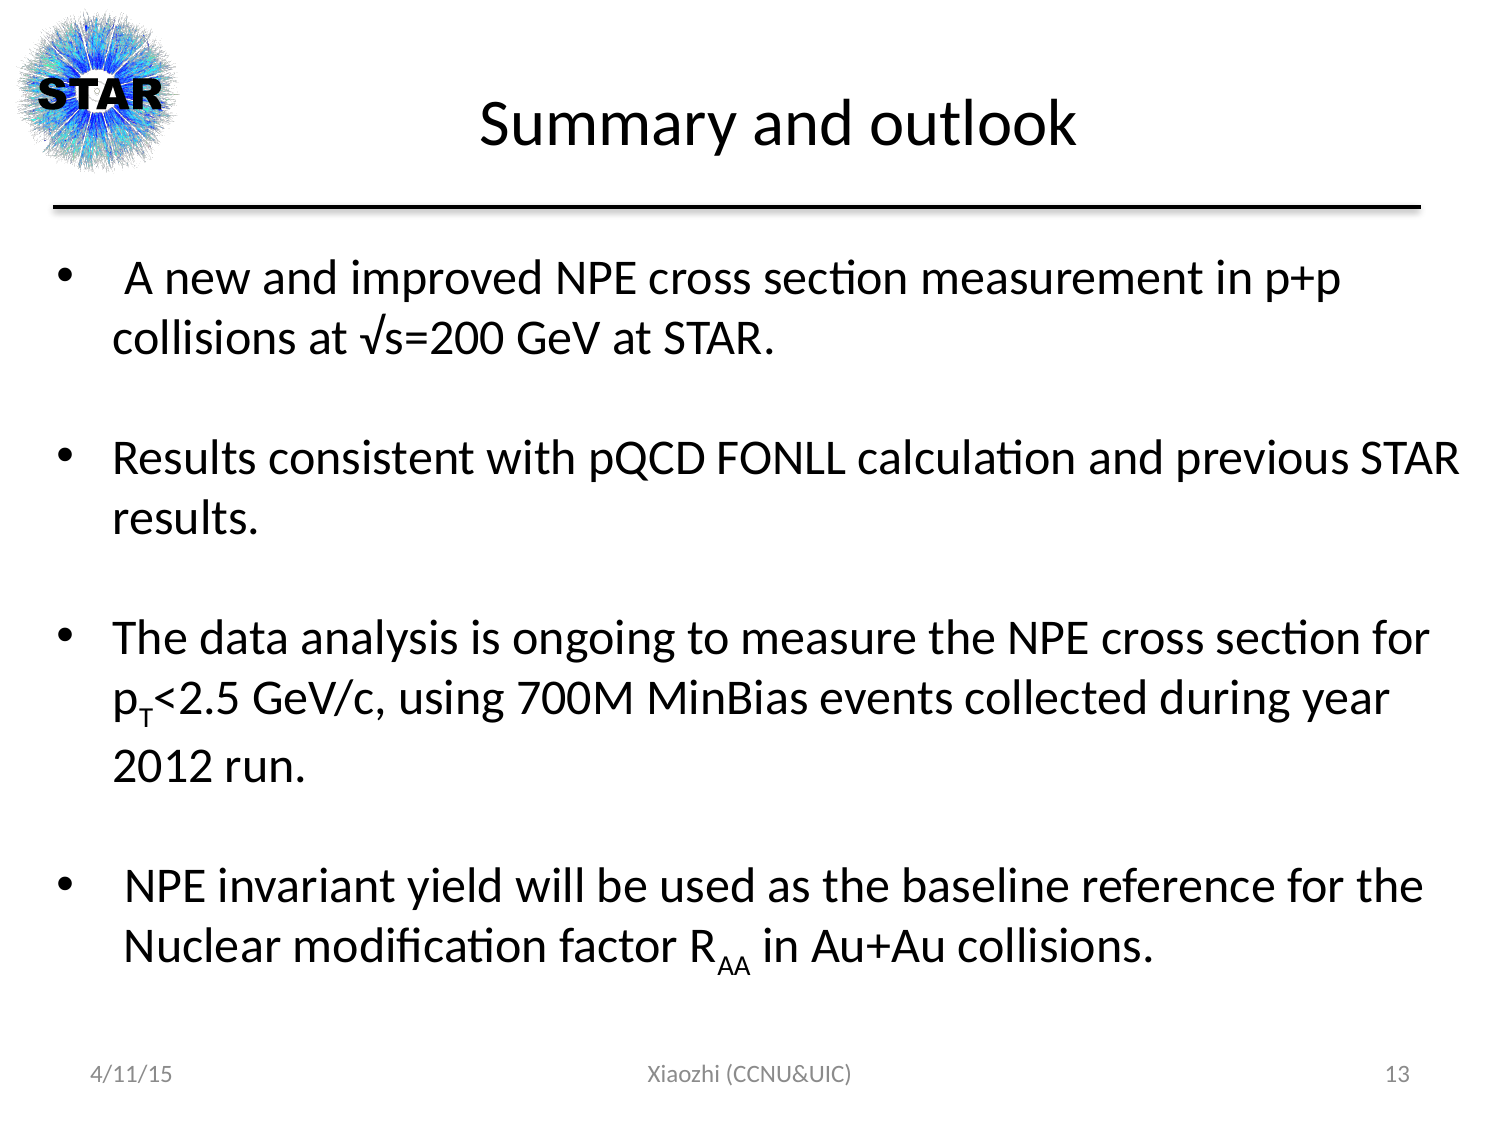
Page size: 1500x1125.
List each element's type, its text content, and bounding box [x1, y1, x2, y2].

text_box A new and improved NPE cross section measurement in p+p collisions at √s=200 GeV at STAR. Results consistent with pQCD FONLL calculation and previous STAR results. The data analysis is ongoing to measure the NPE cross section for pT<2.5 GeV/c, using 700M MinBias events collected during year 2012 run. NPE invariant yield will be used as the baseline reference for the Nuclear modification factor RAA in Au+Au collisions. [41, 237, 1500, 1125]
picture [0, 0, 216, 184]
text_box Summary and outlook [396, 71, 1162, 166]
